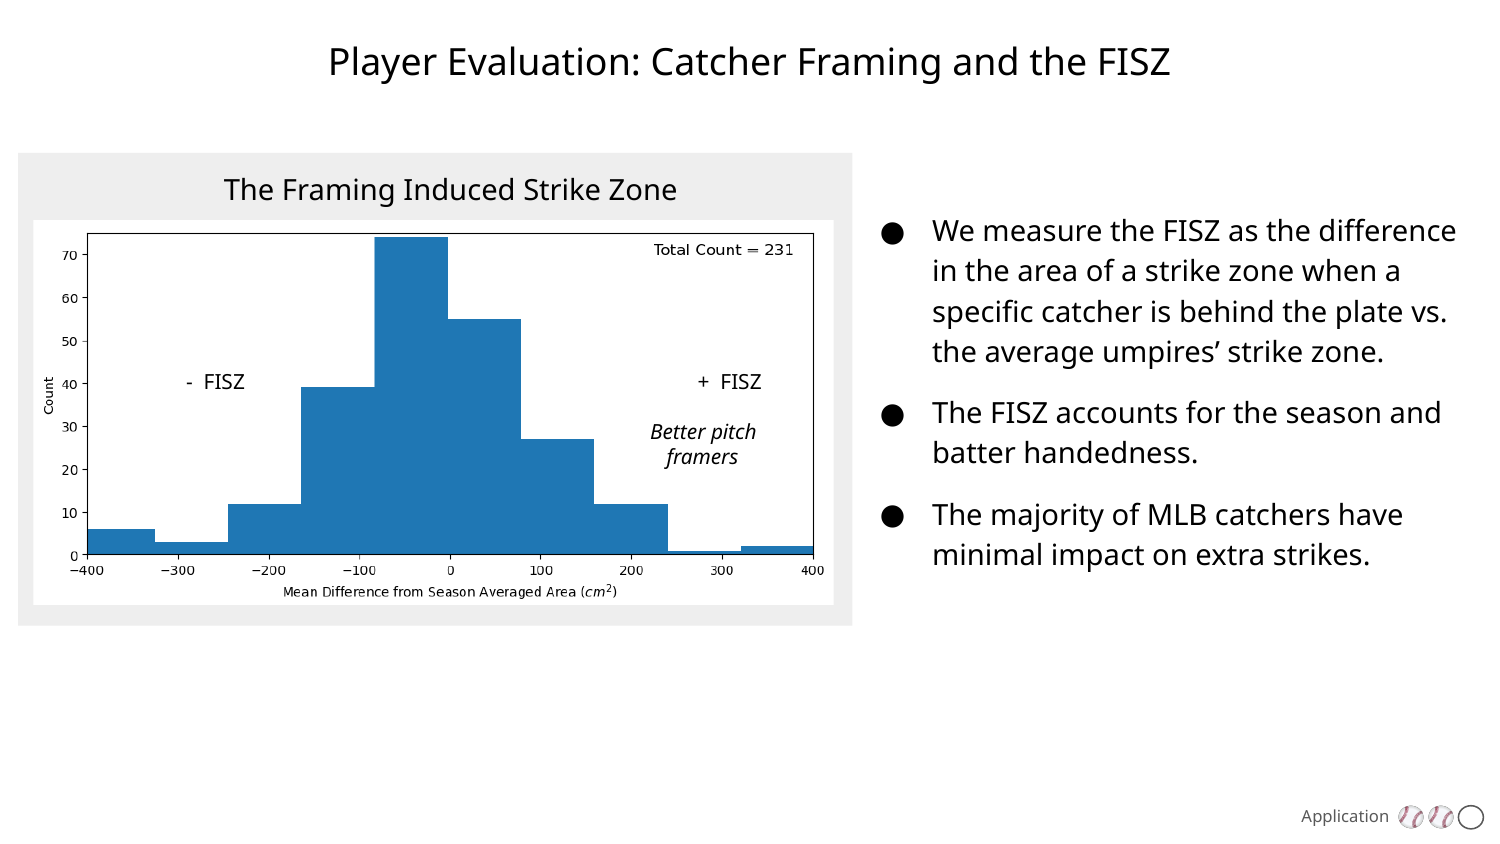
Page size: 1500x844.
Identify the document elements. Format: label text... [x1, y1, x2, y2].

title Application [1286, 790, 1409, 844]
title Player Evaluation: Catcher Framing and the FISZ [0, 23, 1500, 117]
picture [33, 220, 834, 605]
picture [1428, 805, 1454, 830]
text_box [1459, 805, 1484, 829]
picture [1398, 805, 1425, 830]
text_box [18, 152, 842, 626]
text_box The Framing Induced Strike Zone [84, 171, 817, 207]
list We measure the FISZ as the difference in the area of a strike zone when a specific catcher is behind the plate vs. the average umpires’ strike zone. The FISZ accounts for the season and batter handedness. The majority of MLB catchers have minimal impact on extra strikes. [842, 152, 1481, 626]
